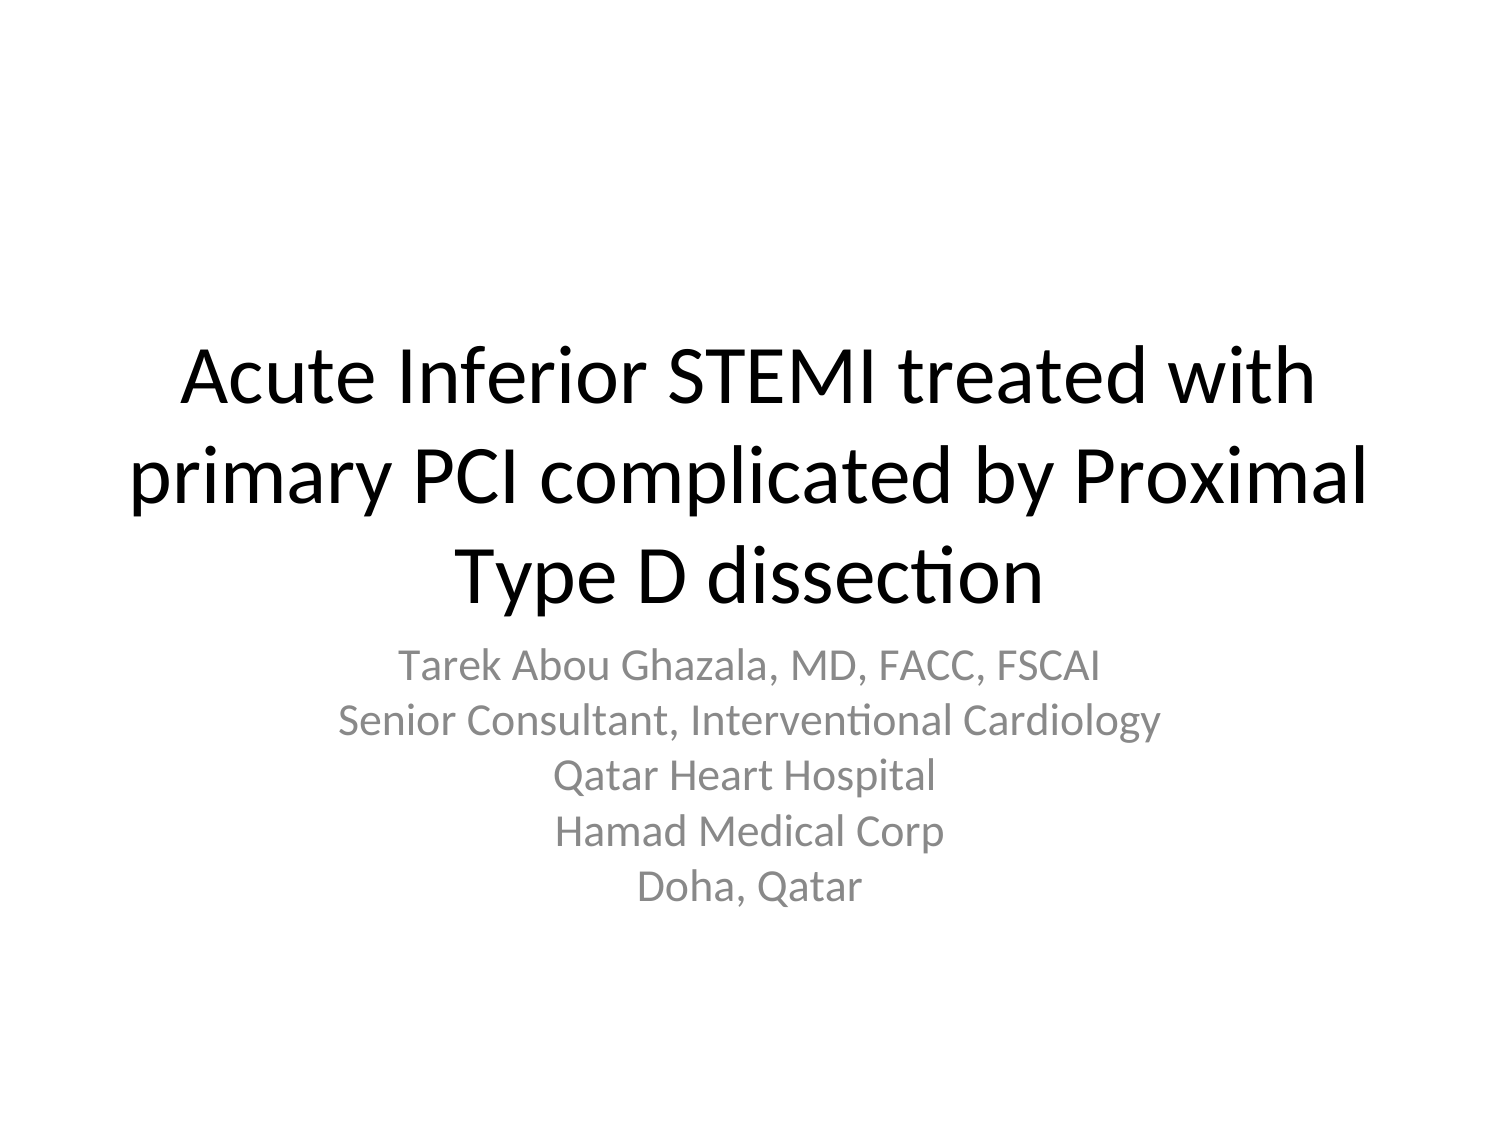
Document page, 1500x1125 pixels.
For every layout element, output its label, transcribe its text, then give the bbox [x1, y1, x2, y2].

title Acute Inferior STEMI treated with primary PCI complicated by Proximal Type D dissection [112, 349, 1388, 591]
subtitle Tarek Abou Ghazala, MD, FACC, FSCAI Senior Consultant, Interventional Cardiology Qatar Heart Hospital Hamad Medical Corp Doha, Qatar [225, 637, 1275, 925]
